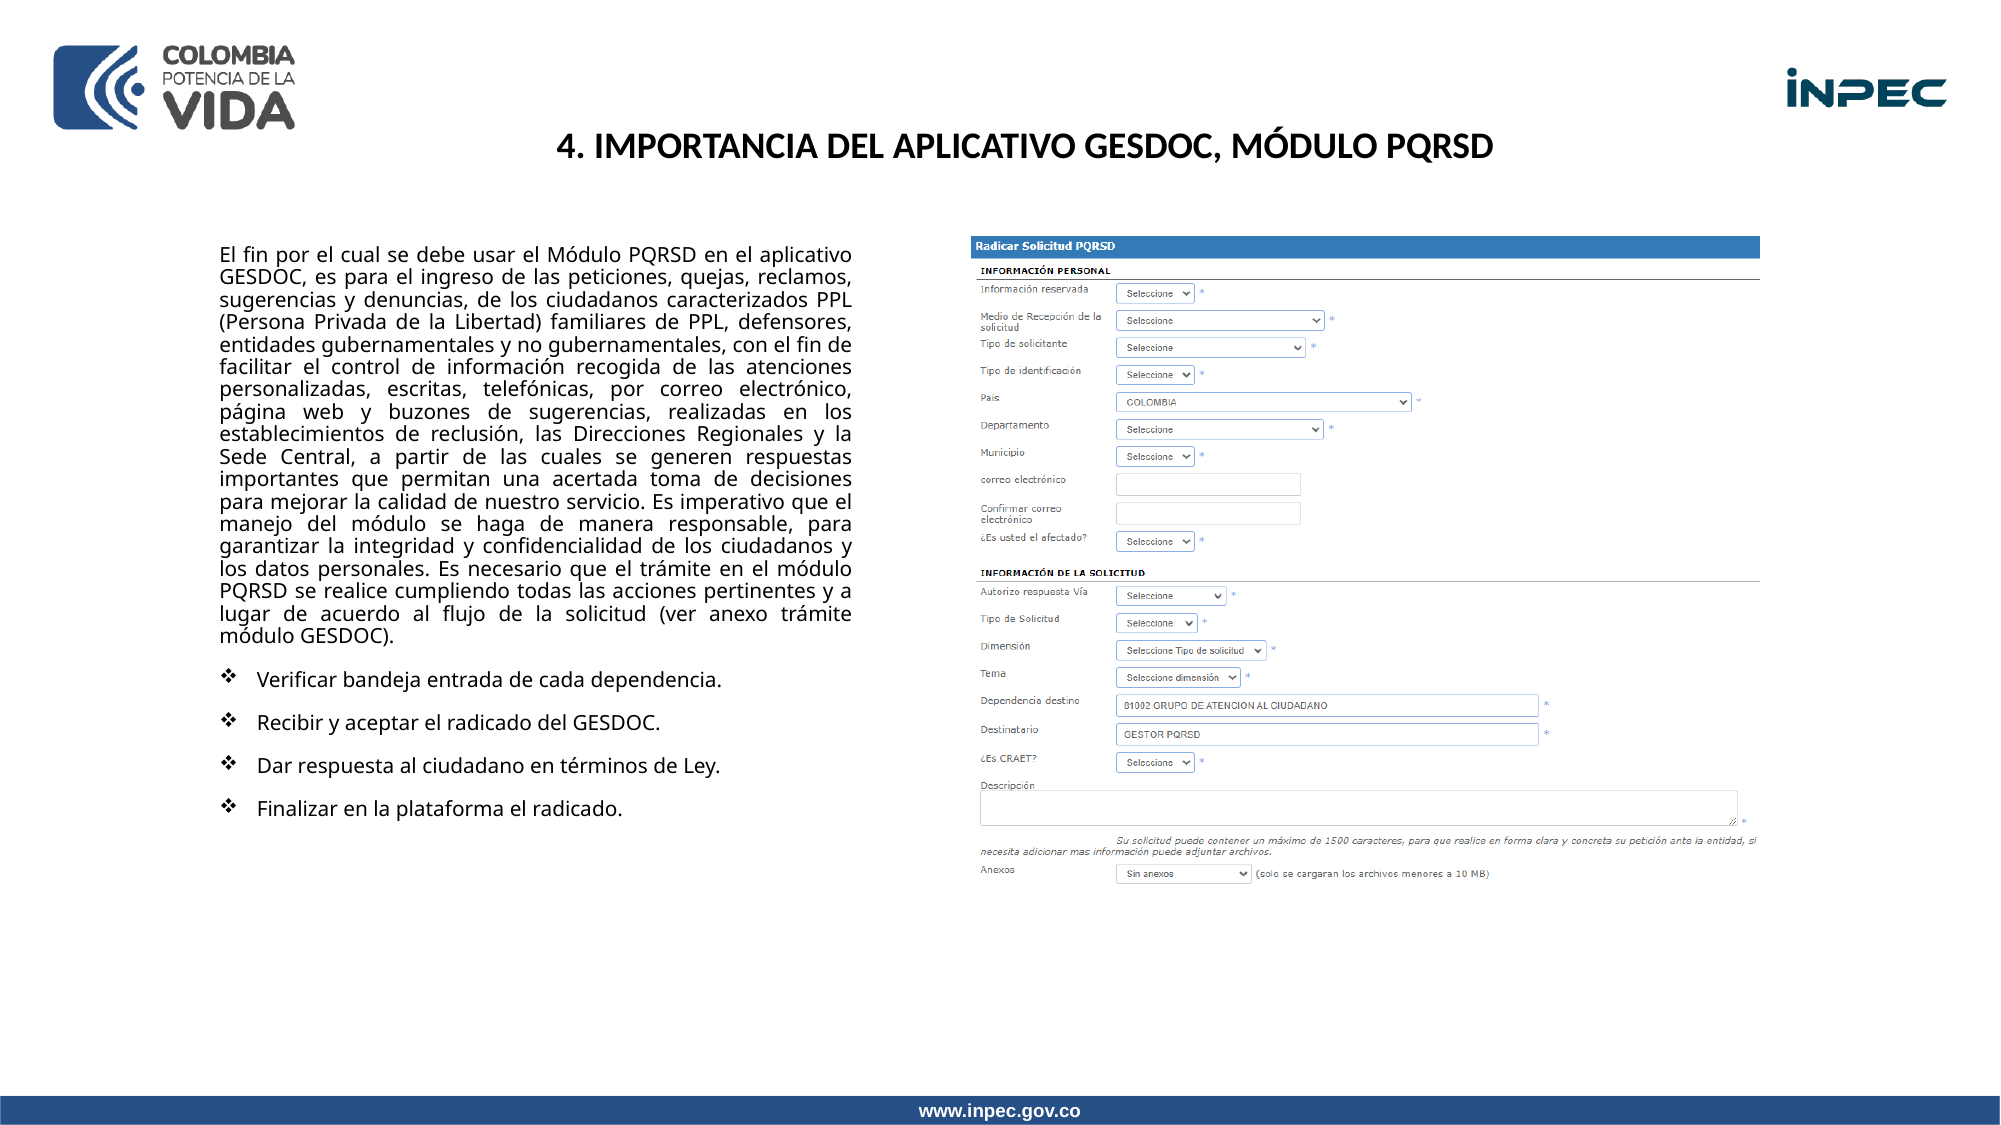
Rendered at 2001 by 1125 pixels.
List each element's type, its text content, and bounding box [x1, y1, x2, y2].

text_box 4. IMPORTANCIA DEL APLICATIVO GESDOC, MÓDULO PQRSD [399, 114, 1652, 174]
list El fin por el cual se debe usar el Módulo PQRSD en el aplicativo GESDOC, es para el ingreso de las peticiones, quejas, reclamos, sugerencias y denuncias, de los ciudadanos caracterizados PPL (Persona Privada de la Libertad) familiares de PPL, defensores, entidades gubernamentales y no gubernamentales, con el fin de facilitar el control de información recogida de las atenciones personalizadas, escritas, telefónicas, por correo electrónico, página web y buzones de sugerencias, realizadas en los establecimientos de reclusión, las Direcciones Regionales y la Sede Central, a partir de las cuales se generen respuestas importantes que permitan una acertada toma de decisiones para mejorar la calidad de nuestro servicio. Es imperativo que el manejo del módulo se haga de manera responsable, para garantizar la integridad y confidencialidad de los ciudadanos y los datos personales. Es necesario que el trámite en el módulo PQRSD se realice cumpliendo todas las acciones pertinentes y a lugar de acuerdo al flujo de la solicitud (ver anexo trámite módulo GESDOC). Verificar bandeja entrada de cada dependencia. Recibir y aceptar el radicado del GESDOC. Dar respuesta al ciudadano en términos de Ley. Finalizar en la plataforma el radicado. [204, 236, 868, 908]
picture [0, 0, 2000, 1125]
